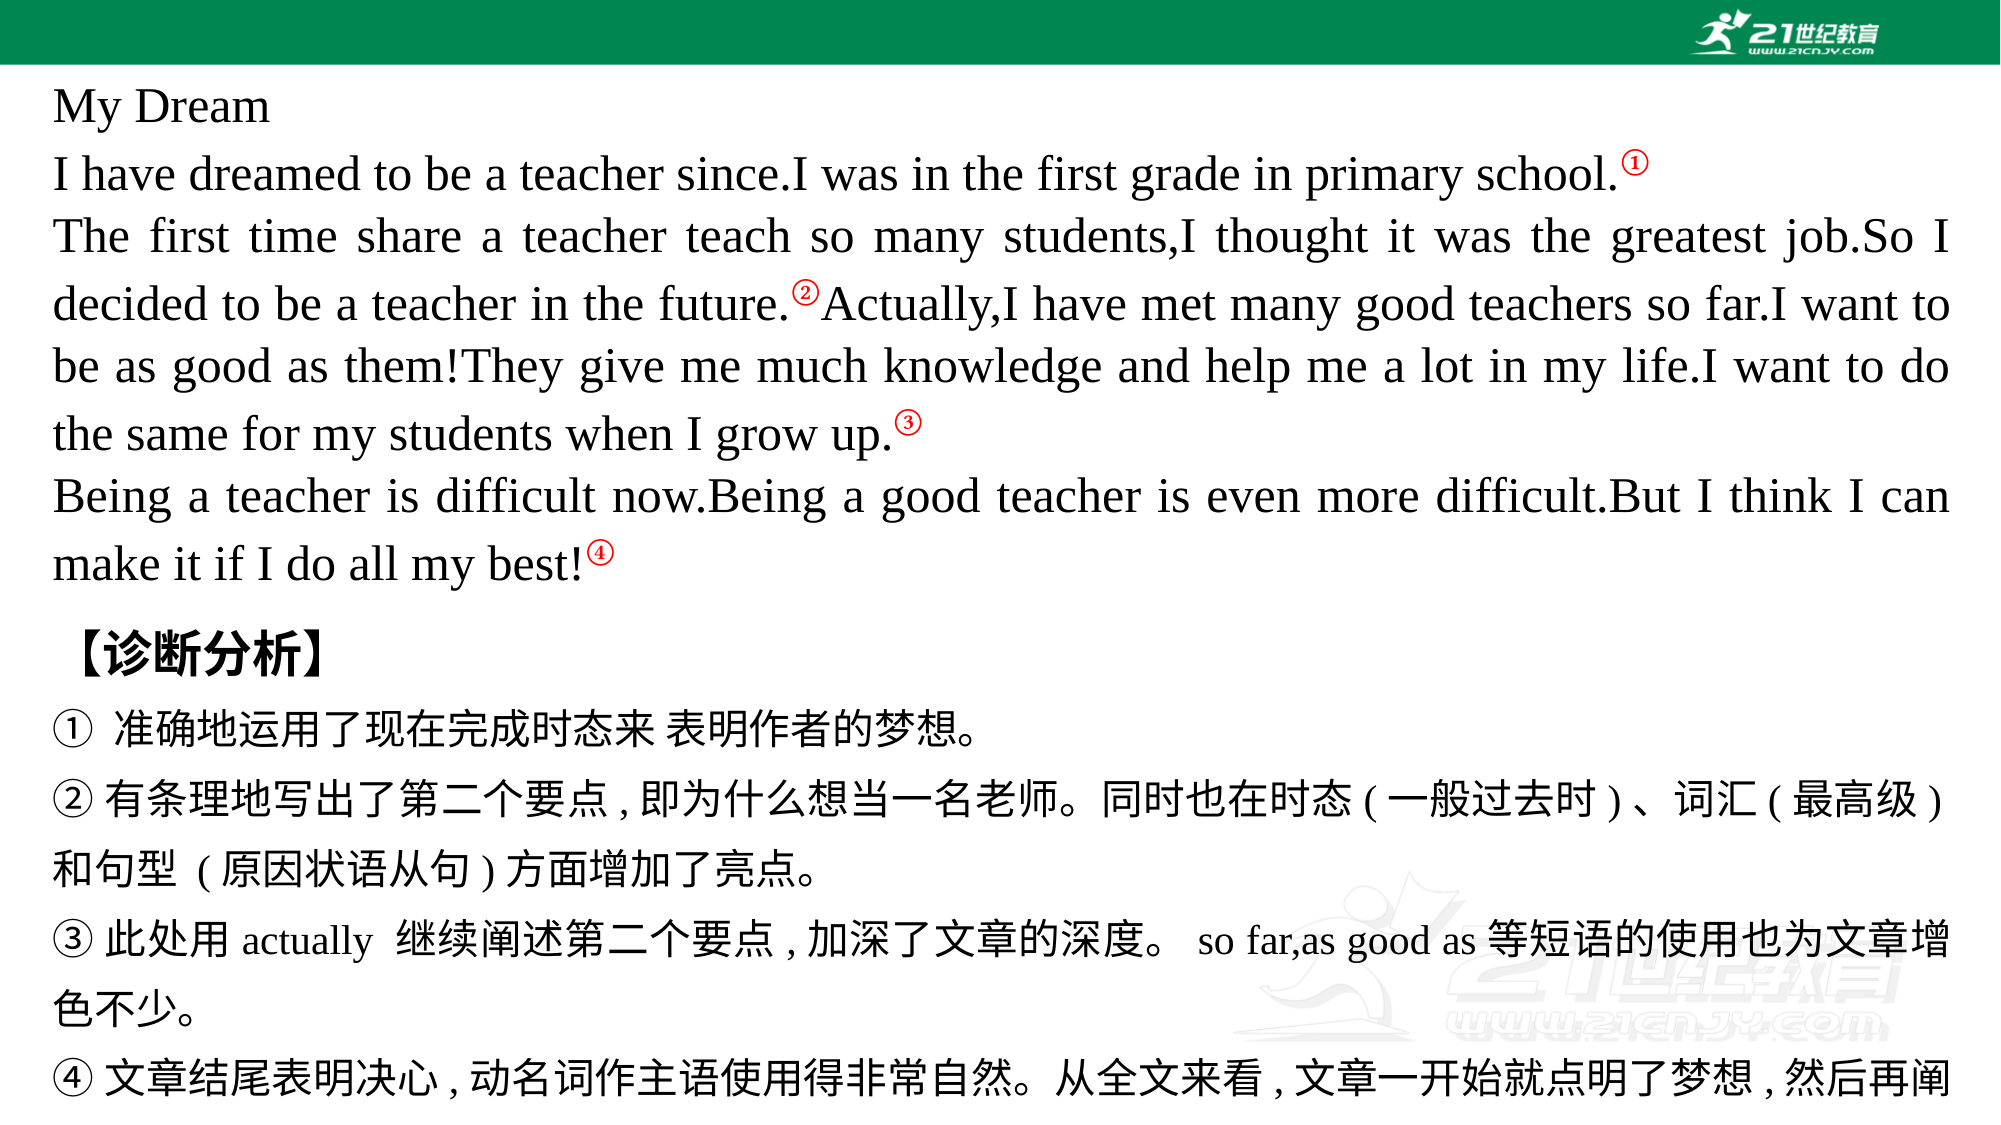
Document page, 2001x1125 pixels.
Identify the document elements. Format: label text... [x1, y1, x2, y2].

text_box My Dream I have dreamed to be a teacher since.I was in the first grade in primary school.① The first time share a teacher teach so many students,I thought it was the greatest job.So I decided to be a teacher in the future.②Actually,I have met many good teachers so far.I want to be as good as them!They give me much knowledge and help me a lot in my life.I want to do the same for my students when I grow up.③ Being a teacher is difficult now.Being a good teacher is even more difficult.But I think I can make it if I do all my best!④ 【诊断分析】 ① 准确地运用了现在完成时态来 表明作者的梦想。 ②有条理地写出了第二个要点,即为什么想当一名老师。同时也在时态(一般过去时)、词汇(最高级)和句型 (原因状语从句)方面增加了亮点。 ③此处用actually 继续阐述第二个要点,加深了文章的深度。so far,as good as等短语的使用也为文章增色不少。 ④文章结尾表明决心,动名词作主语使用得非常自然。从全文来看,文章一开始就点明了梦想,然后再阐述原因,最后表明决心,表述全面 [37, 65, 1967, 1125]
picture [0, 0, 2001, 1125]
